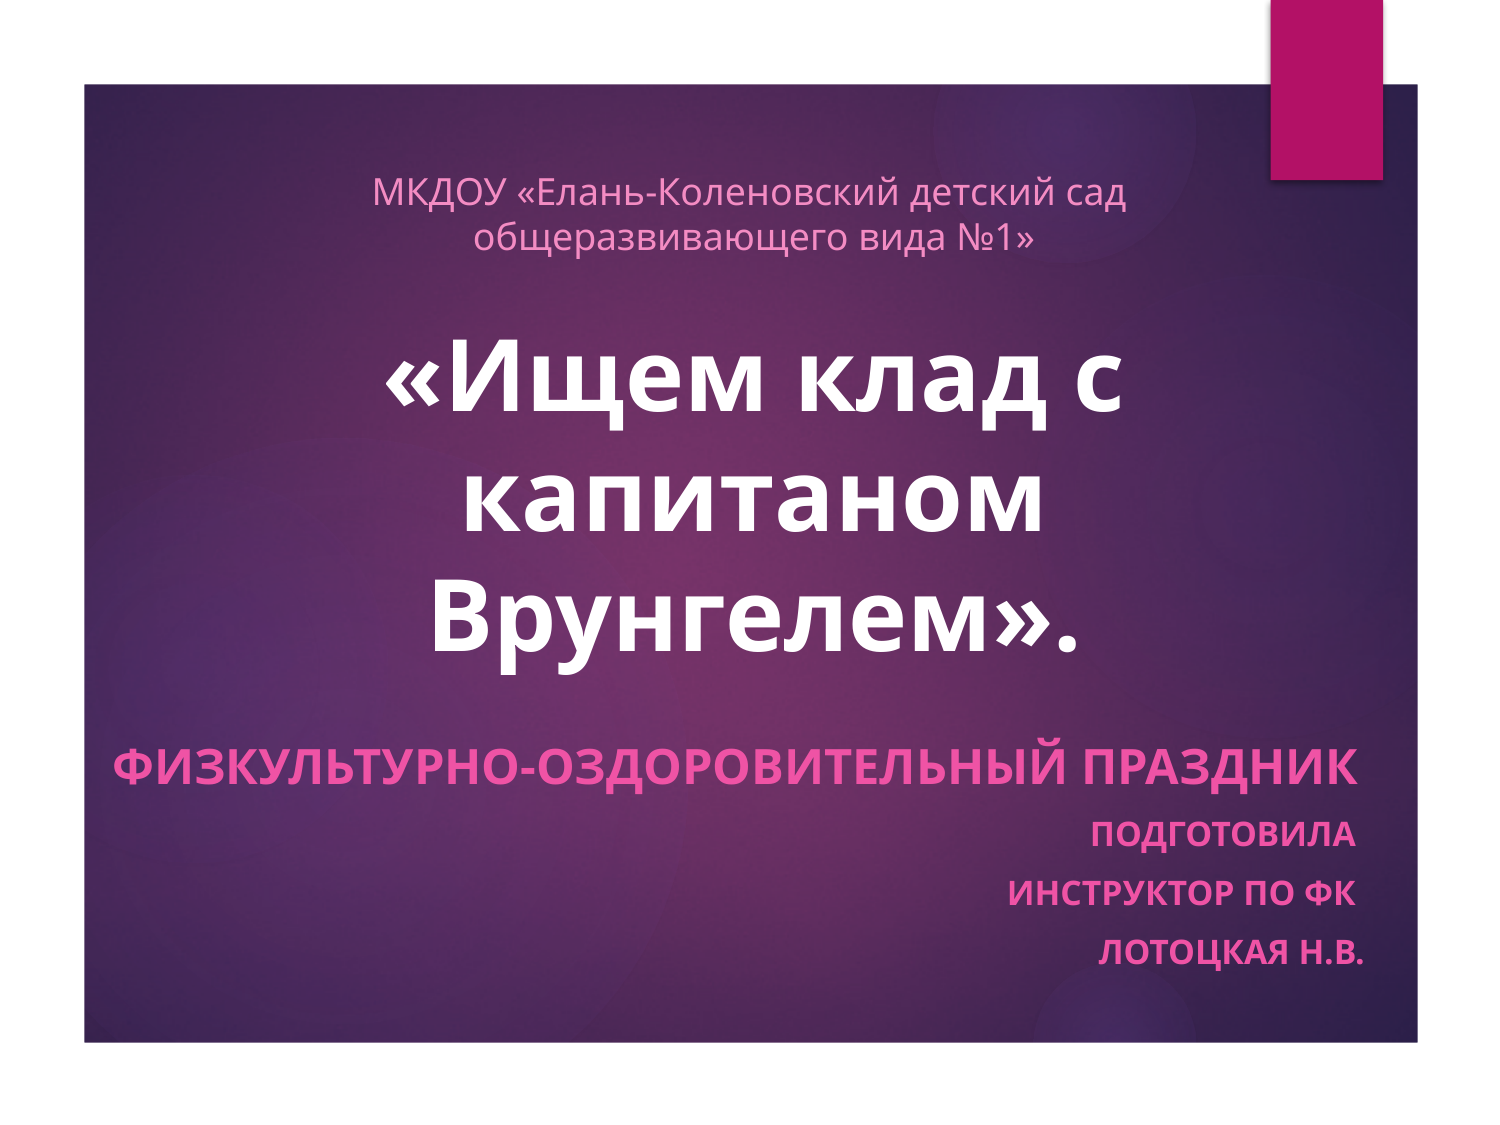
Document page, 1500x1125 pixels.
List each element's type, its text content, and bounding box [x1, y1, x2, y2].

title «Ищем клад с капитаном Врунгелем». [268, 287, 1240, 727]
text_box МКДОУ «Елань-Коленовский детский сад общеразвивающего вида №1» [48, 160, 1460, 266]
subtitle Физкультурно-оздоровительный праздник Подготовила инструктор по ФК Лотоцкая Н.В. [90, 727, 1380, 1029]
